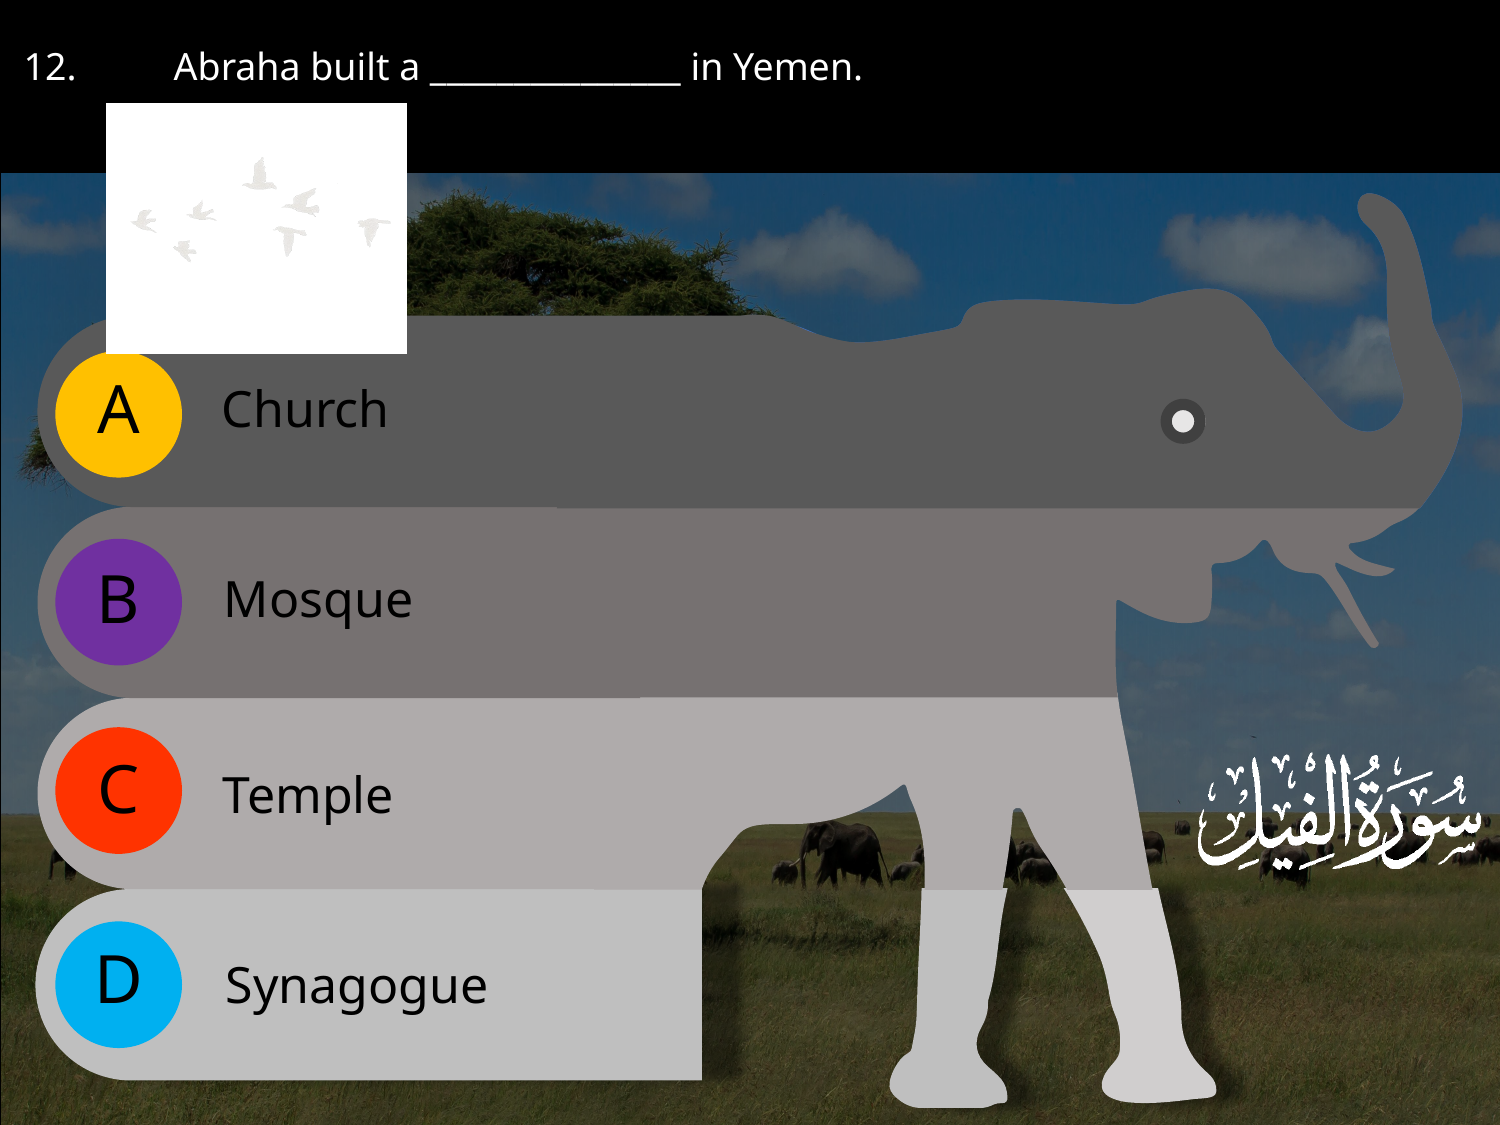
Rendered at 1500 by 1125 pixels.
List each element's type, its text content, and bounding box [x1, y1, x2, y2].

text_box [37, 509, 1420, 699]
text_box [37, 193, 1463, 509]
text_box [37, 699, 1114, 890]
text_box 12. Abraha built a _______________ in Yemen. [9, 35, 879, 95]
picture [1, 103, 1500, 1125]
